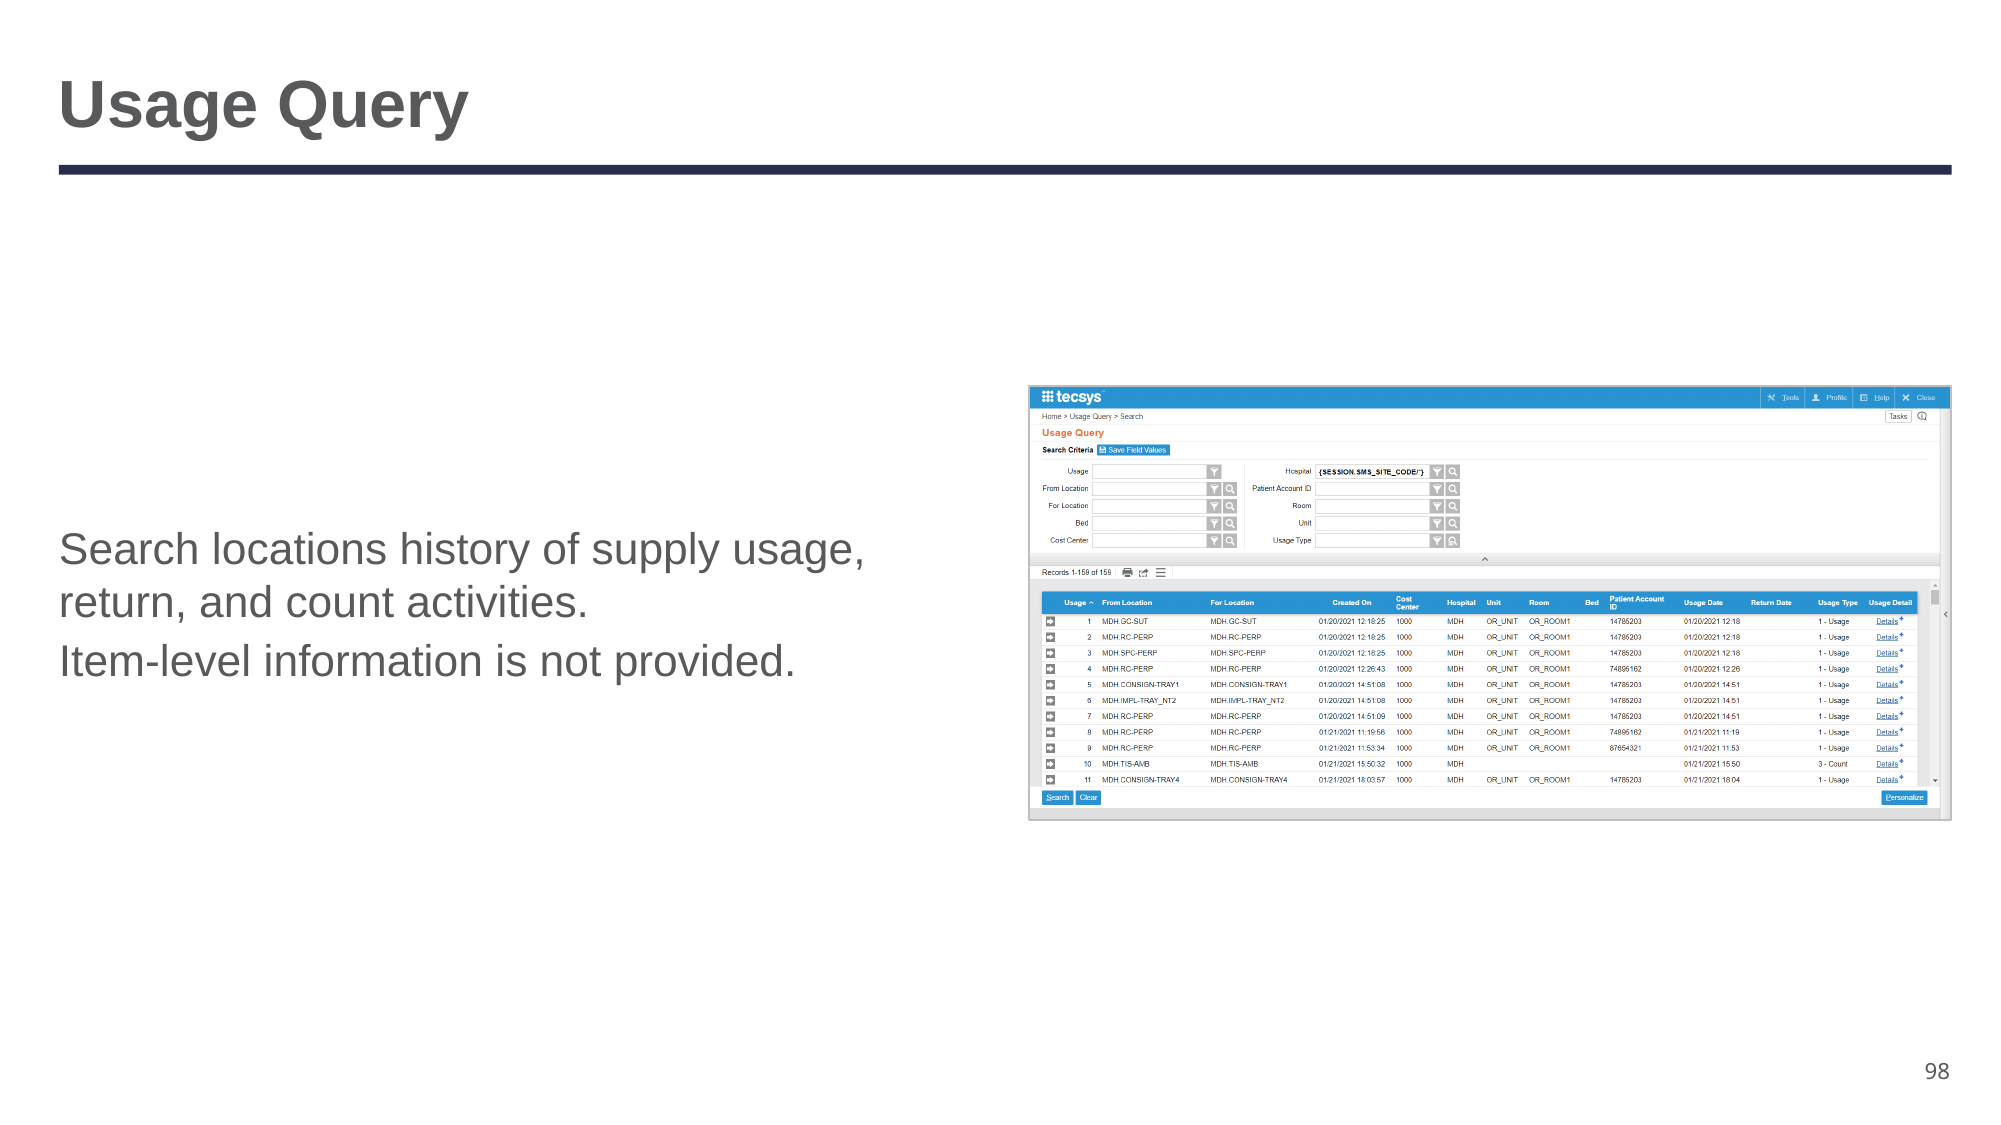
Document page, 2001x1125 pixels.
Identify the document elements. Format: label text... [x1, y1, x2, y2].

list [1029, 386, 1951, 820]
list Search locations history of supply usage, return, and count activities. Item-level information is not provided. [58, 204, 970, 1002]
title Usage Query [58, 61, 1950, 154]
slide_number 98 [1875, 1038, 1950, 1108]
